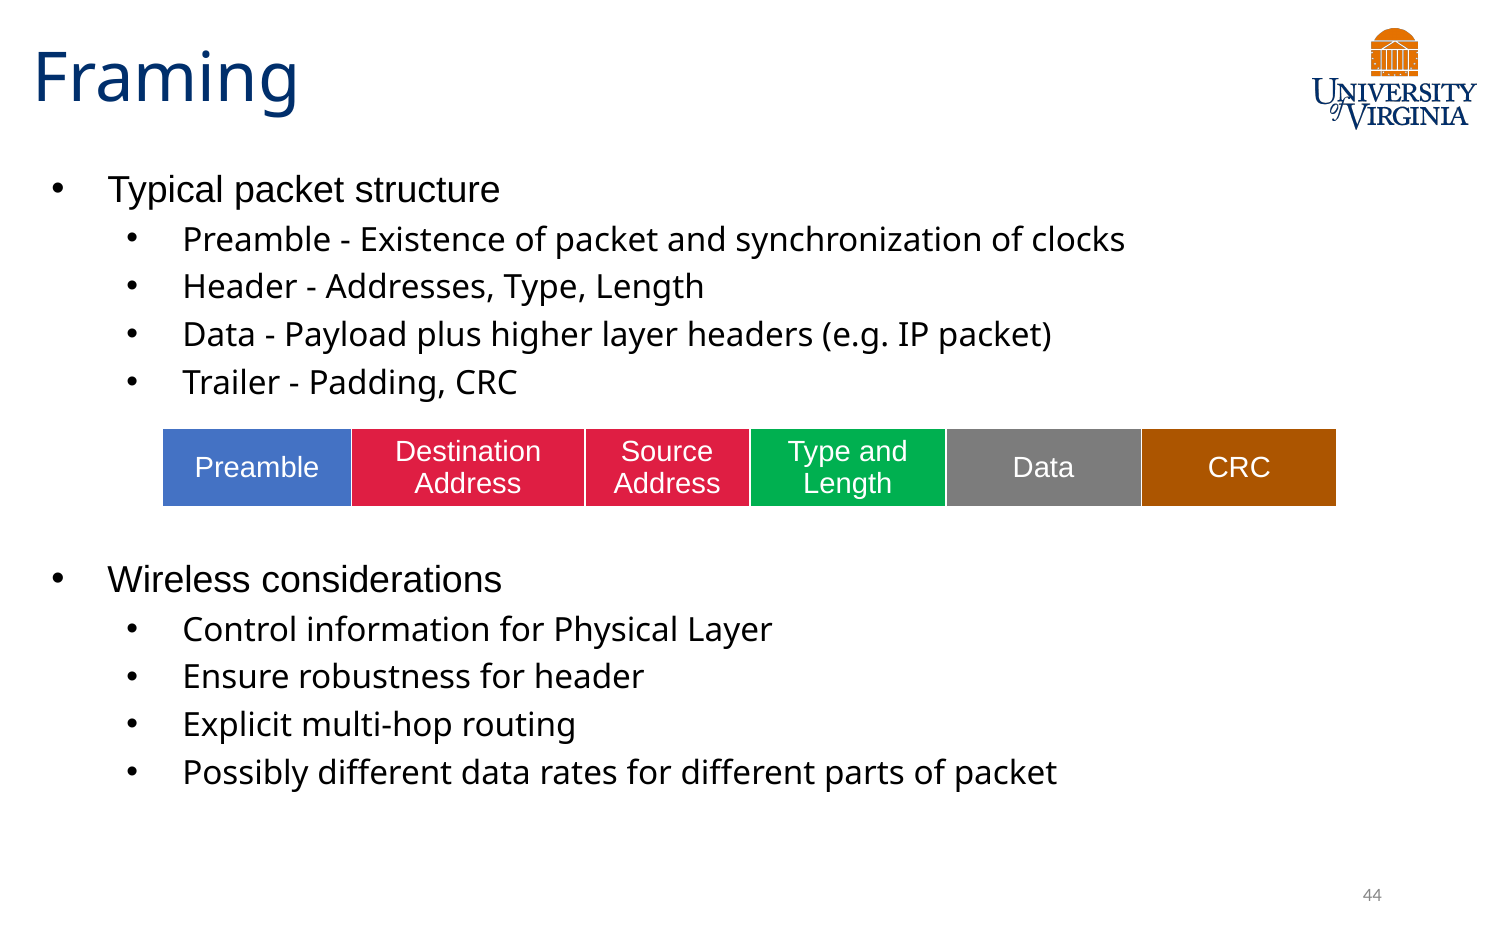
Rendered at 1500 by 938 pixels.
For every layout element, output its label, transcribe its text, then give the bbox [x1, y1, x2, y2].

table_header CRC [1142, 429, 1336, 506]
table_header Source Address [586, 429, 749, 506]
title Framing [17, 14, 1297, 145]
slide_number 44 [1059, 868, 1397, 919]
table_header Destination Address [352, 429, 584, 506]
picture [1312, 28, 1477, 130]
table_header Data [947, 429, 1141, 506]
table_header Type and Length [751, 429, 945, 506]
list Typical packet structure Preamble - Existence of packet and synchronization of clocks Header - Addresses, Type, Length Data - Payload plus higher layer headers (e.g. IP packet) Trailer - Padding, CRC Wireless considerations Control information for Physical Layer Ensure robustness for header Explicit multi-hop routing Possibly different data rates for different parts of packet [17, 157, 1483, 845]
table_header Preamble [163, 429, 351, 506]
